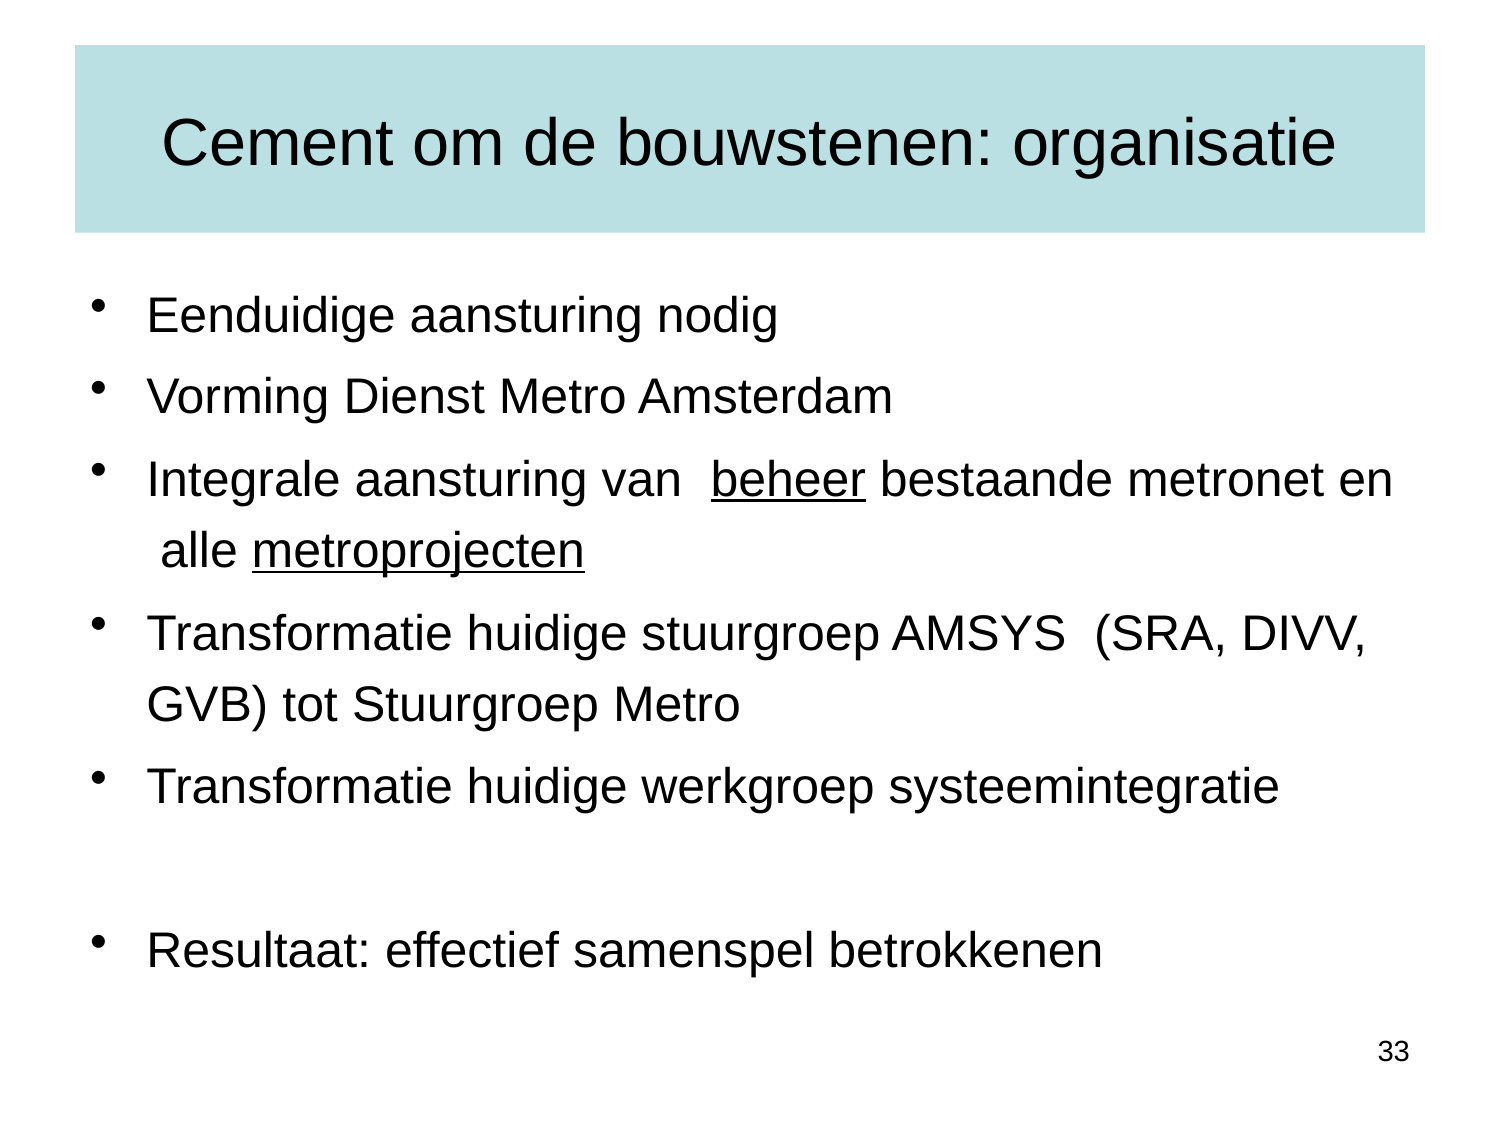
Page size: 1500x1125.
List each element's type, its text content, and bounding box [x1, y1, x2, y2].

title Cement om de bouwstenen: organisatie [74, 44, 1426, 233]
list Eenduidige aansturing nodig Vorming Dienst Metro Amsterdam Integrale aansturing van beheer bestaande metronet en alle metroprojecten Transformatie huidige stuurgroep AMSYS (SRA, DIVV, GVB) tot Stuurgroep Metro Transformatie huidige werkgroep systeemintegratie Resultaat: effectief samenspel betrokkenen [74, 262, 1426, 1006]
slide_number 33 [1074, 1024, 1426, 1103]
